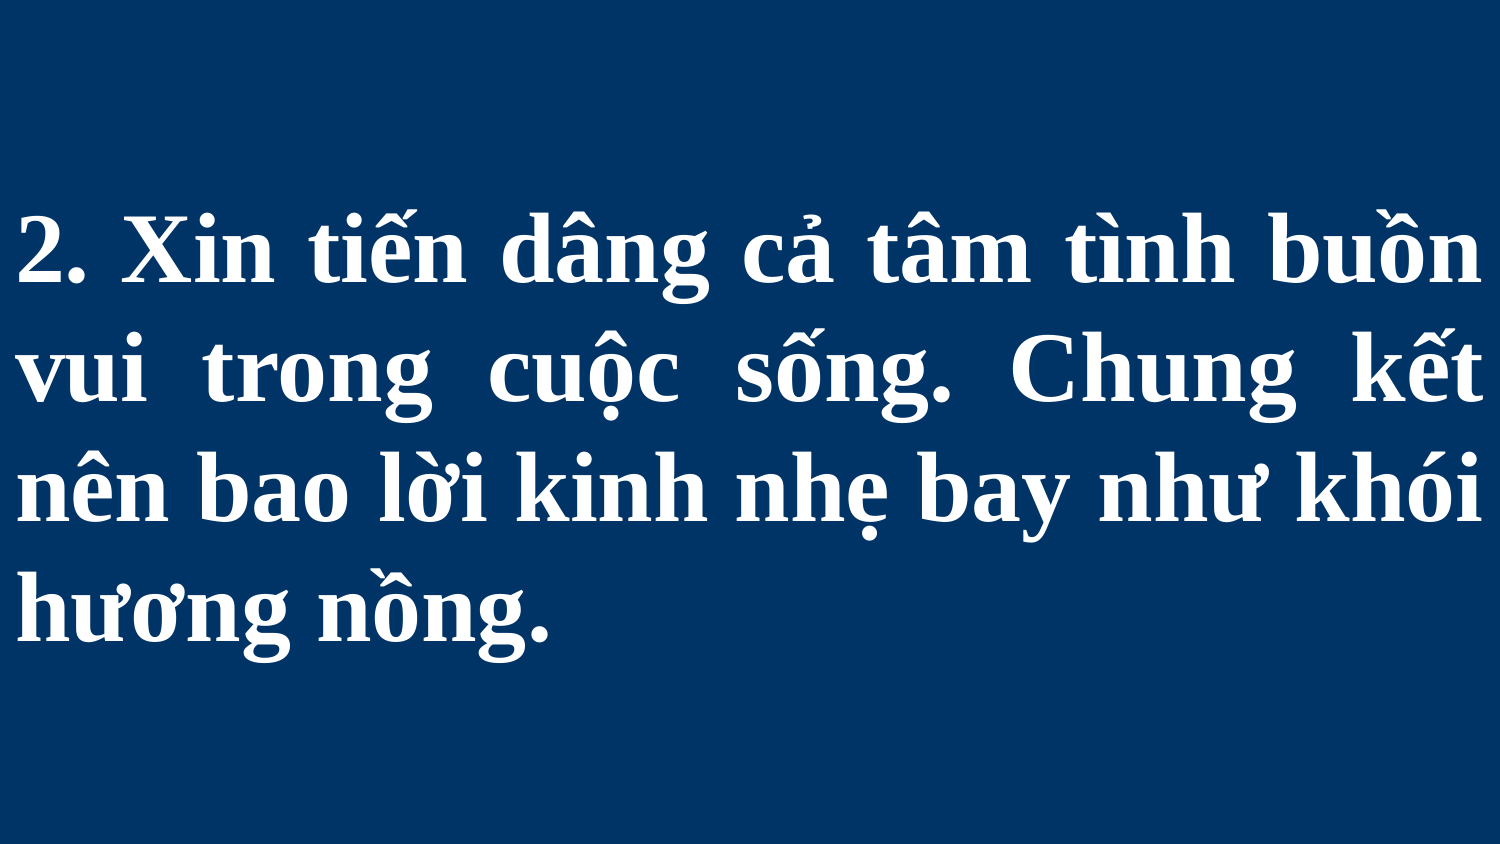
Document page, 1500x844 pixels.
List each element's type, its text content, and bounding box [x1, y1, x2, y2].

title 2. Xin tiến dâng cả tâm tình buồn vui trong cuộc sống. Chung kết nên bao lời kinh nhẹ bay như khói hương nồng. [0, 0, 1500, 844]
